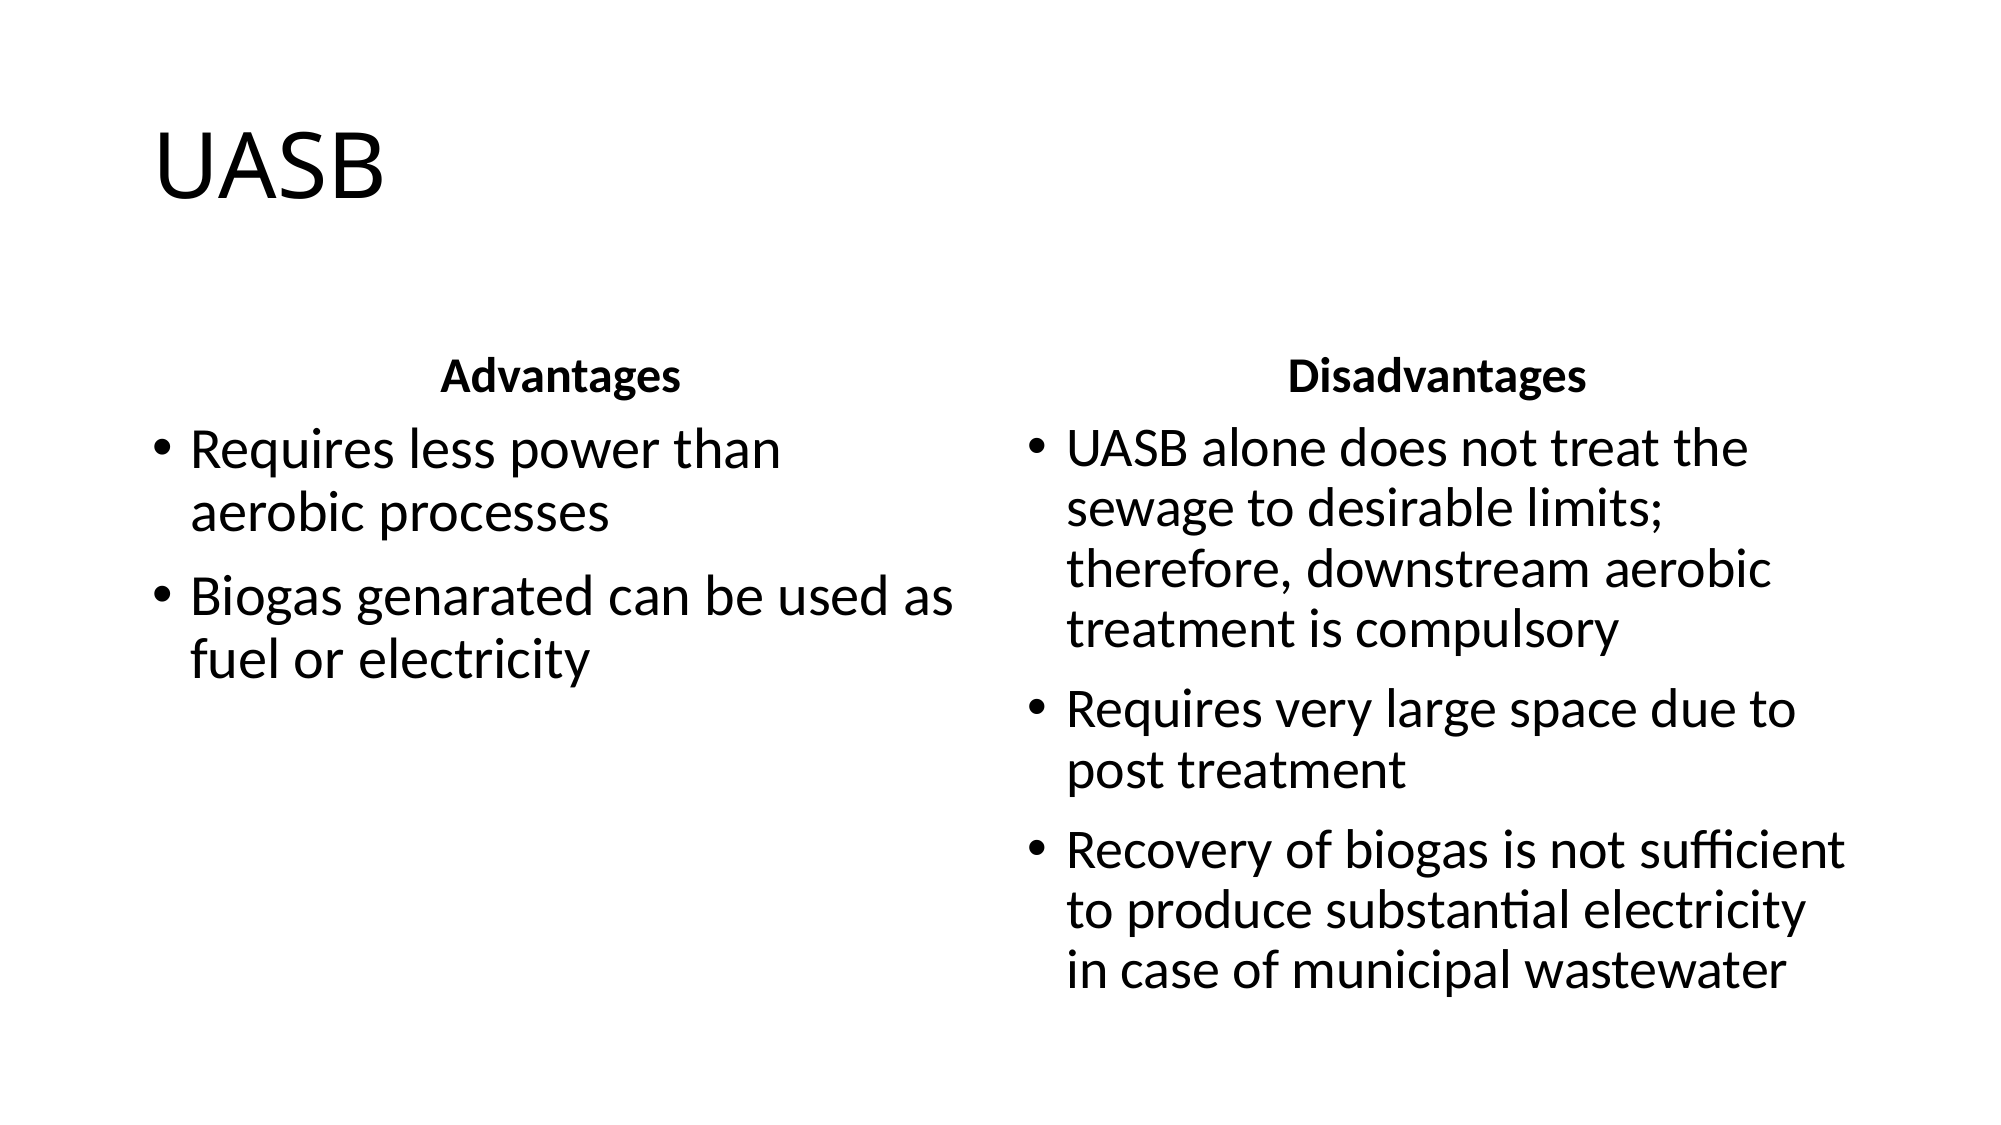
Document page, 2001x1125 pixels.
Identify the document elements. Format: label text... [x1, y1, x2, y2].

title UASB [137, 59, 1863, 278]
list UASB alone does not treat the sewage to desirable limits; therefore, downstream aerobic treatment is compulsory Requires very large space due to post treatment Recovery of biogas is not sufficient to produce substantial electricity in case of municipal wastewater [1012, 410, 1863, 1016]
list Advantages [137, 275, 984, 410]
list Requires less power than aerobic processes Biogas genarated can be used as fuel or electricity [137, 410, 984, 1016]
list Disadvantages [1012, 275, 1863, 410]
